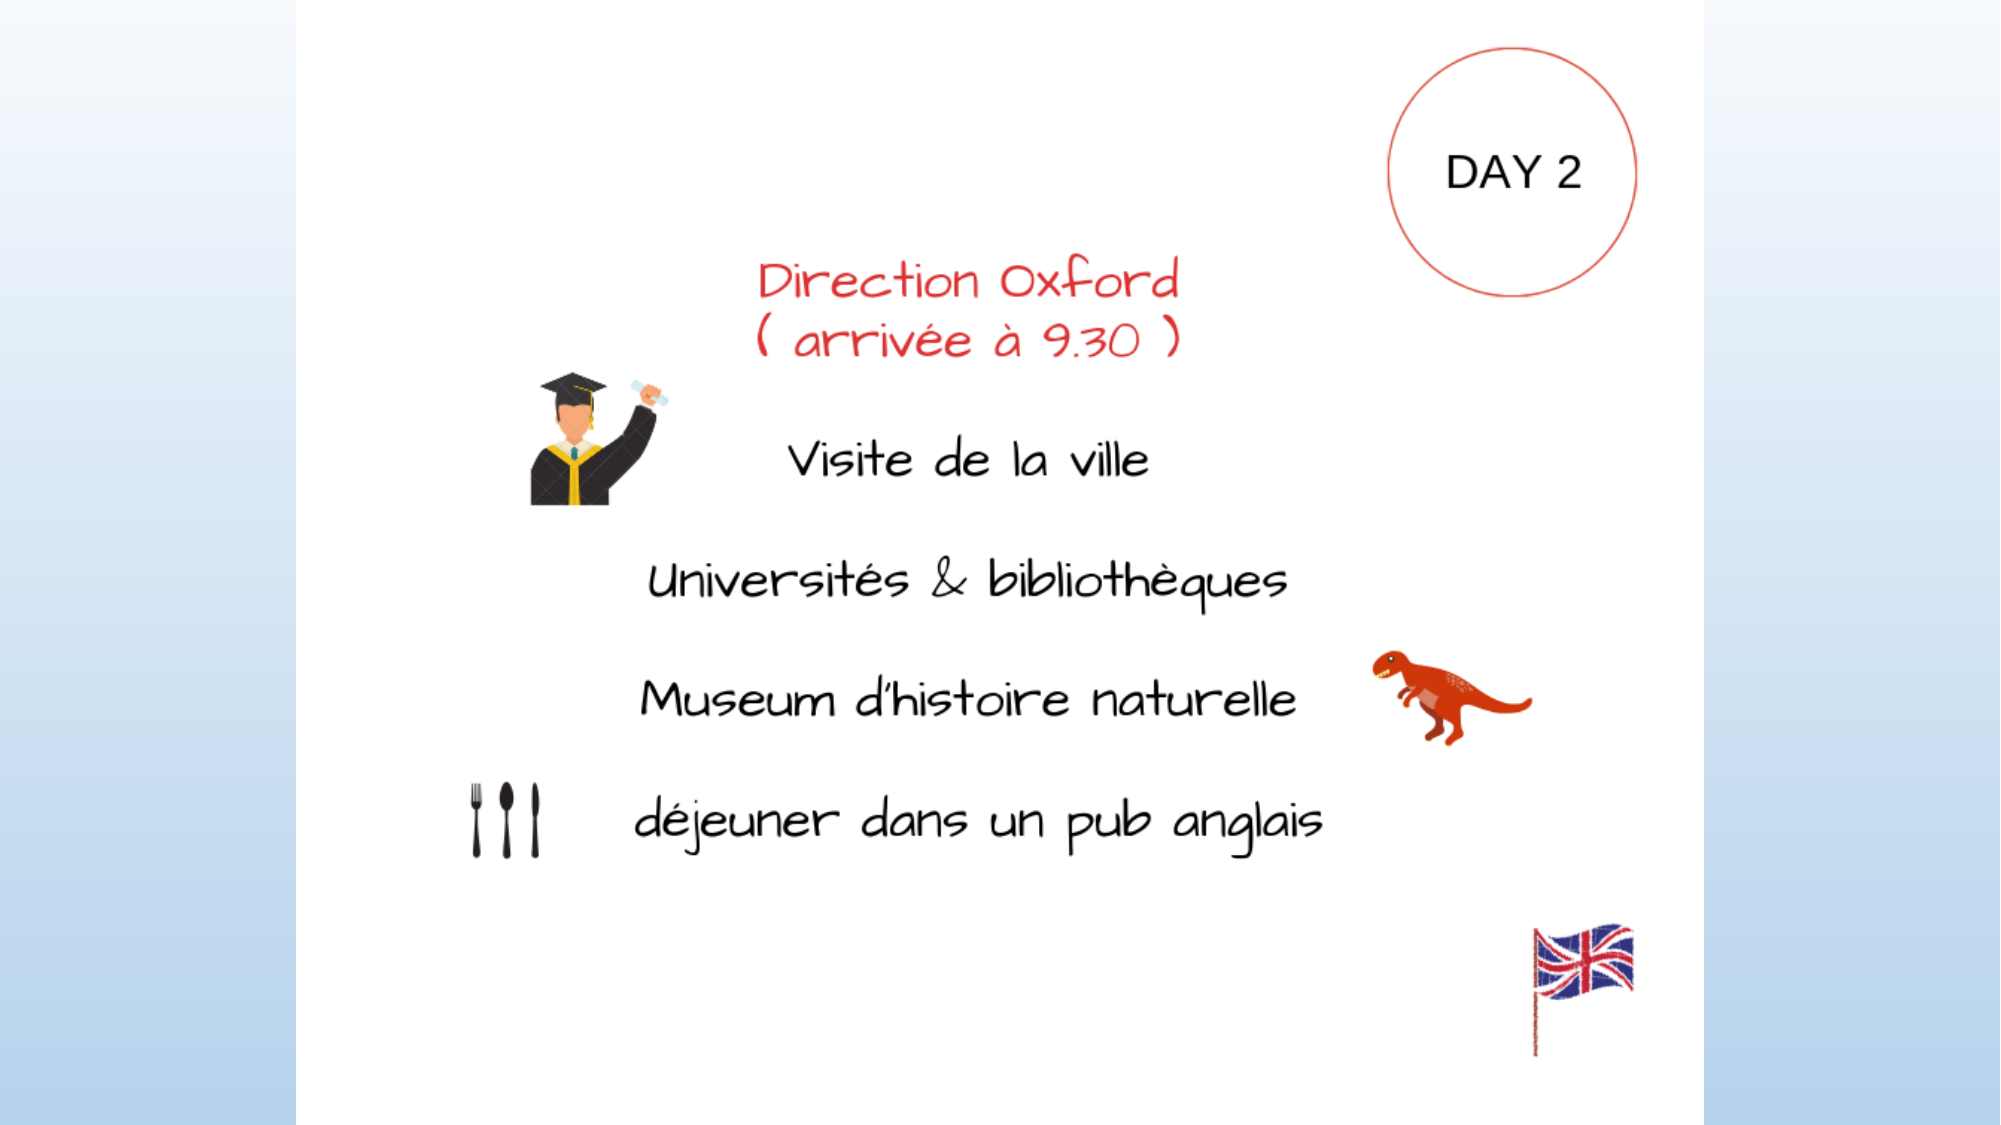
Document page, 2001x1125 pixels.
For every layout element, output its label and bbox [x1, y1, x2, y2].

picture [296, 0, 1704, 1125]
